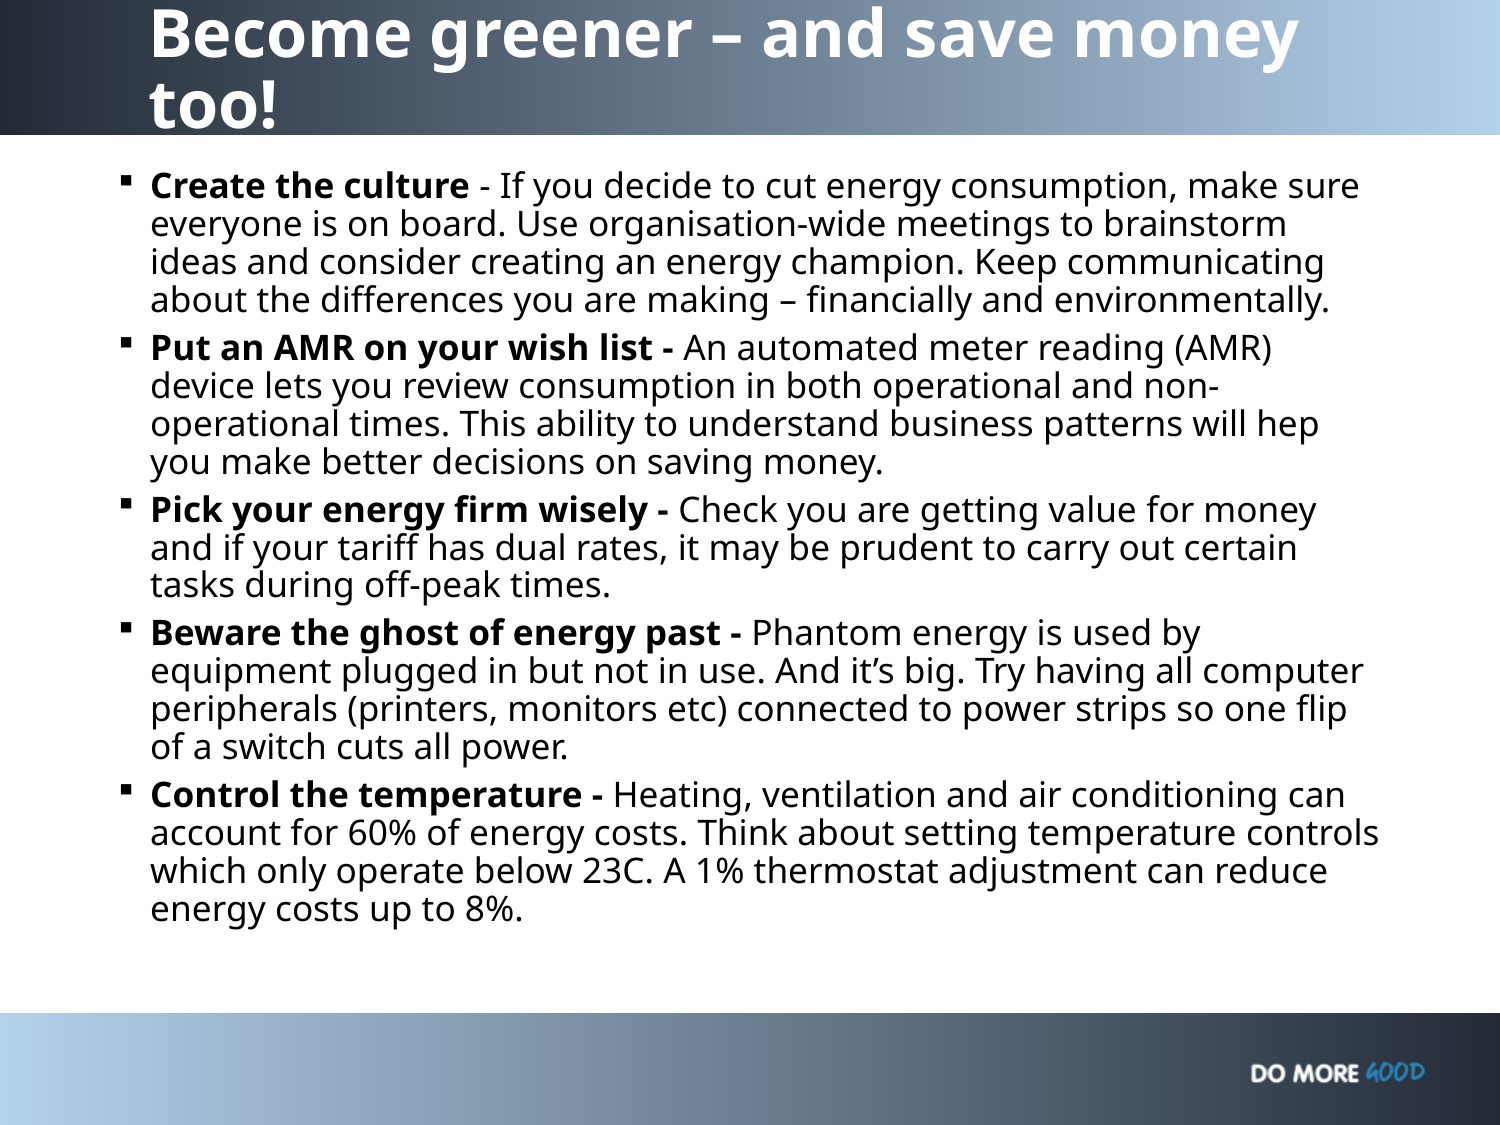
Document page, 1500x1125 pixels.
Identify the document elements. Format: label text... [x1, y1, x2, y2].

title Become greener – and save money too! [133, 7, 1427, 136]
list Create the culture - If you decide to cut energy consumption, make sure everyone is on board. Use organisation-wide meetings to brainstorm ideas and consider creating an energy champion. Keep communicating about the differences you are making – financially and environmentally. Put an AMR on your wish list - An automated meter reading (AMR) device lets you review consumption in both operational and non-operational times. This ability to understand business patterns will hep you make better decisions on saving money. Pick your energy firm wisely - Check you are getting value for money and if your tariff has dual rates, it may be prudent to carry out certain tasks during off-peak times. Beware the ghost of energy past - Phantom energy is used by equipment plugged in but not in use. And it’s big. Try having all computer peripherals (printers, monitors etc) connected to power strips so one flip of a switch cuts all power. Control the temperature - Heating, ventilation and air conditioning can account for 60% of energy costs. Think about setting temperature controls which only operate below 23C. A 1% thermostat adjustment can reduce energy costs up to 8%. [103, 160, 1397, 989]
picture [963, 1038, 1440, 1100]
